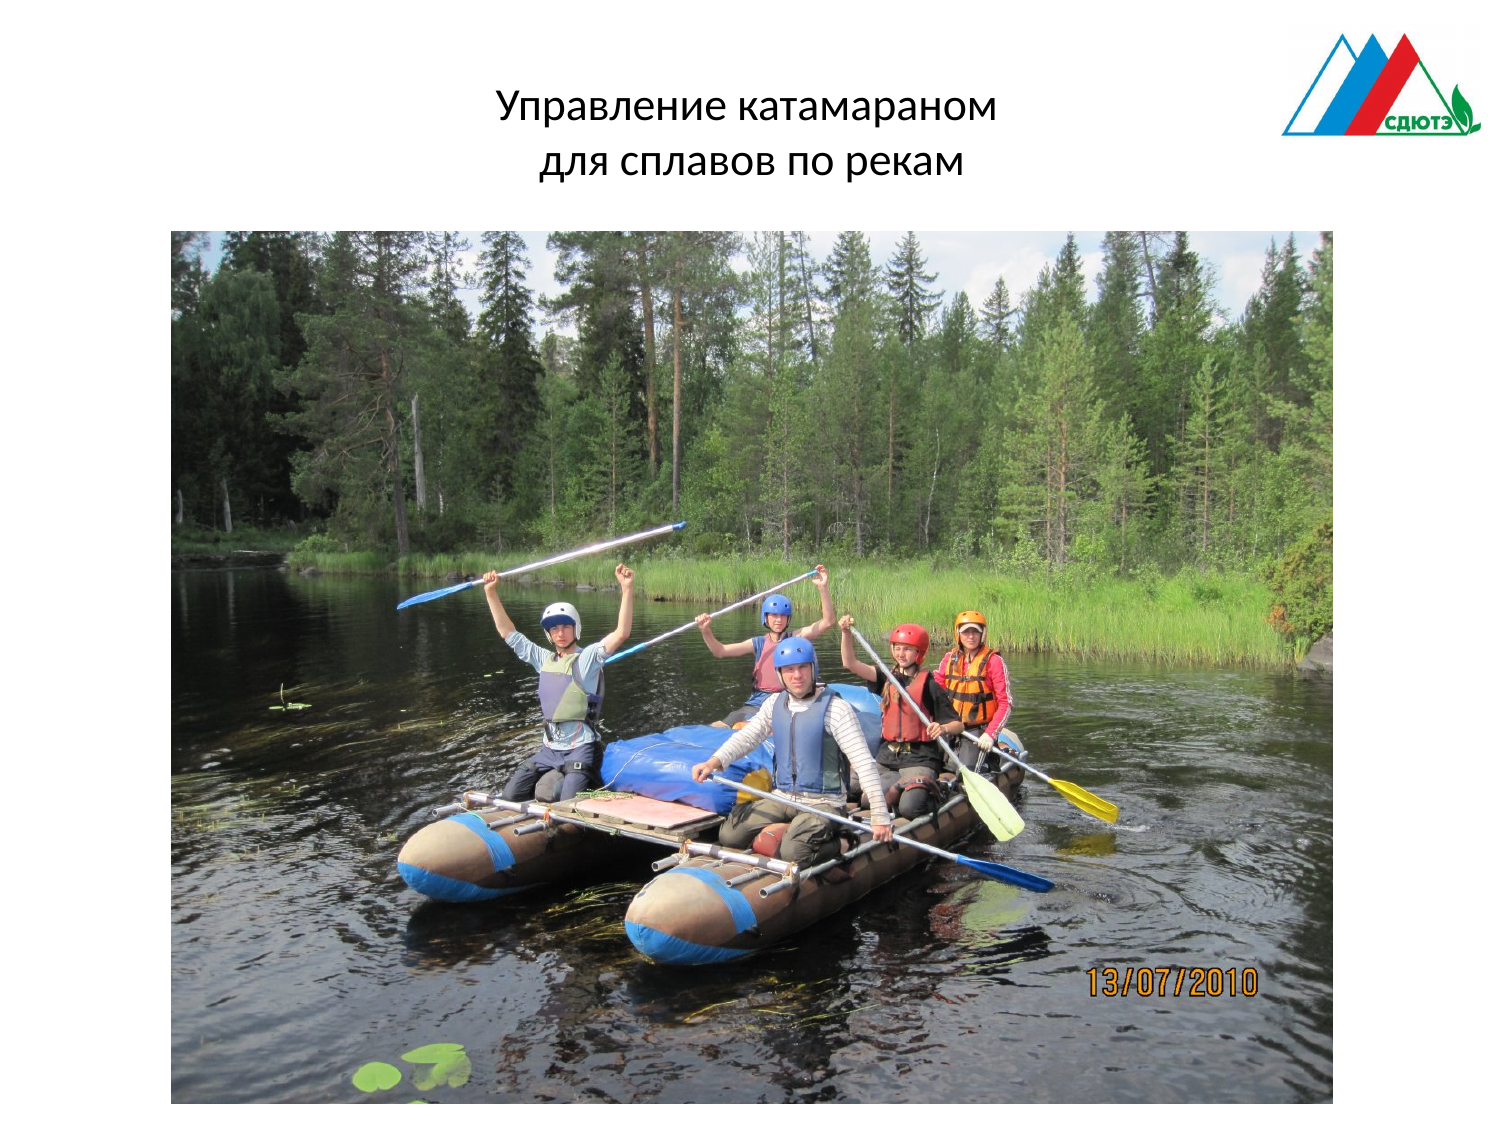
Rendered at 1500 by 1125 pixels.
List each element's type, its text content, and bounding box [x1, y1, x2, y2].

title Управление катамараном для сплавов по рекам [77, 66, 1428, 254]
picture [1281, 17, 1481, 147]
picture [170, 231, 1334, 1104]
